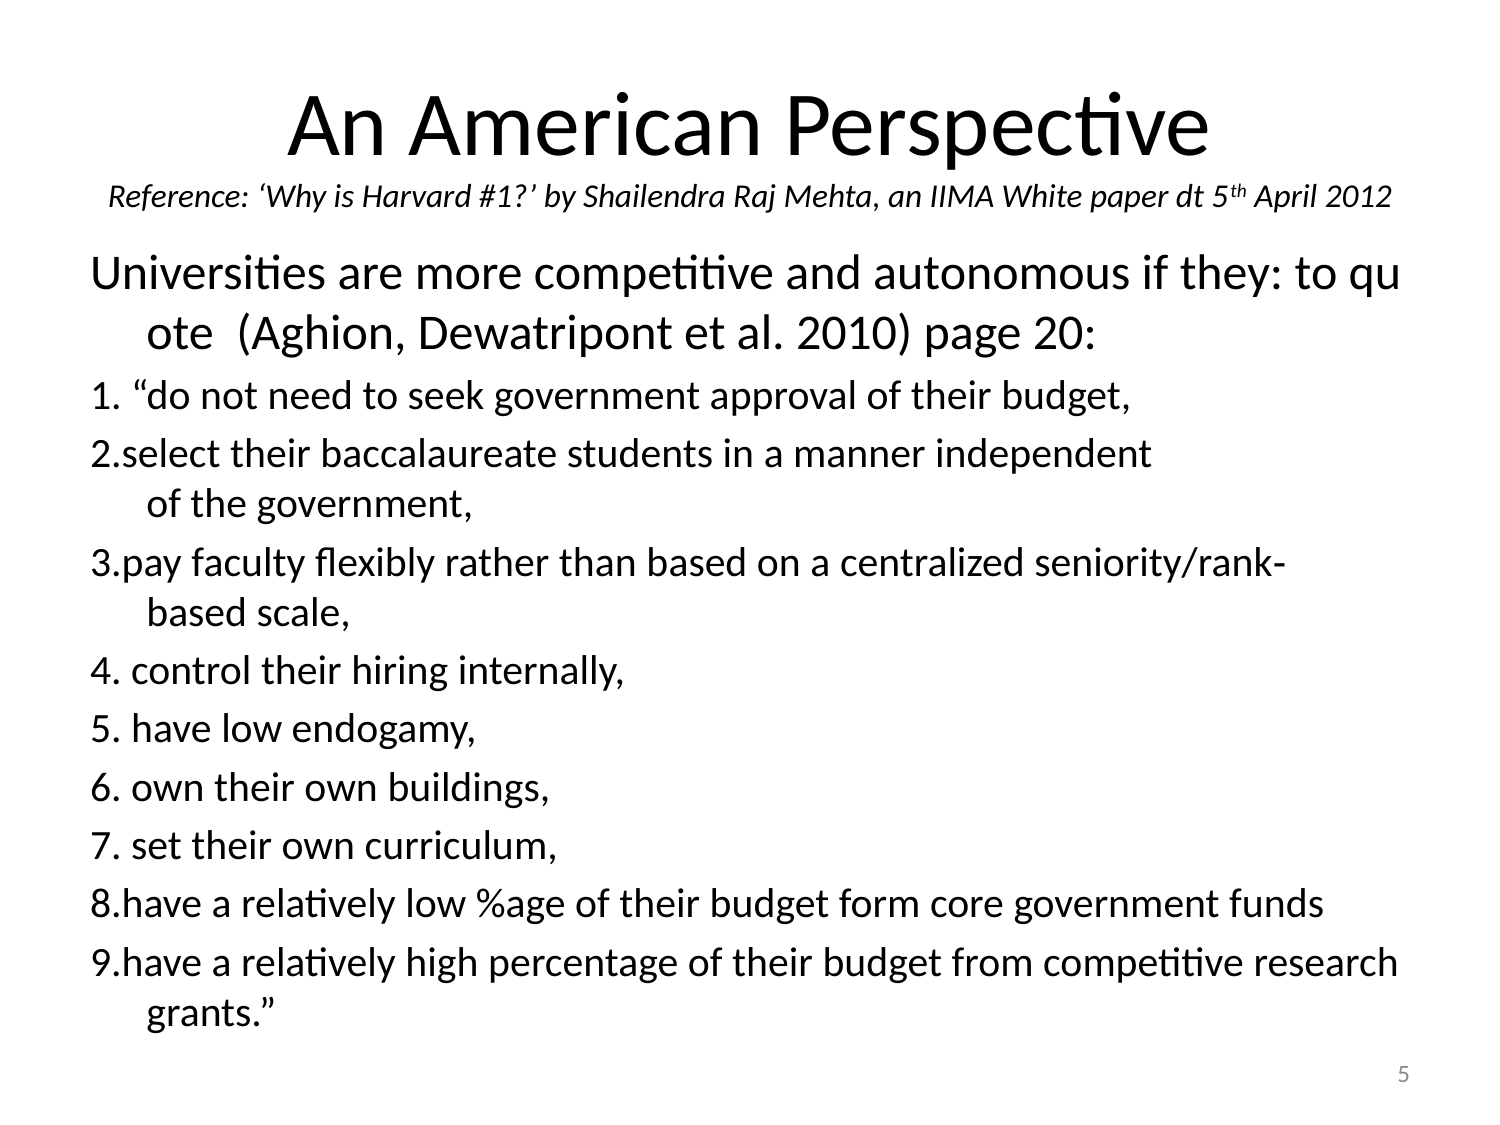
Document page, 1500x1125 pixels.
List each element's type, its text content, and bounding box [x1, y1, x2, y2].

list Universities are more competitive and autonomous if they: to quote (Aghion, Dewatripont et al. 2010) page 20: 1. “do not need to seek government approval of their budget, 2.select their baccalaureate students in a manner independent of the government, 3.pay faculty flexibly rather than based on a centralized seniority/rank‐based scale, 4. control their hiring internally, 5. have low endogamy, 6. own their own buildings, 7. set their own curriculum, 8.have a relatively low %age of their budget form core government funds 9.have a relatively high percentage of their budget from competitive research grants.” [74, 231, 1426, 1006]
slide_number 5 [1074, 1042, 1425, 1103]
title An American Perspective Reference: ‘Why is Harvard #1?’ by Shailendra Raj Mehta, an IIMA White paper dt 5th April 2012 [74, 44, 1426, 231]
